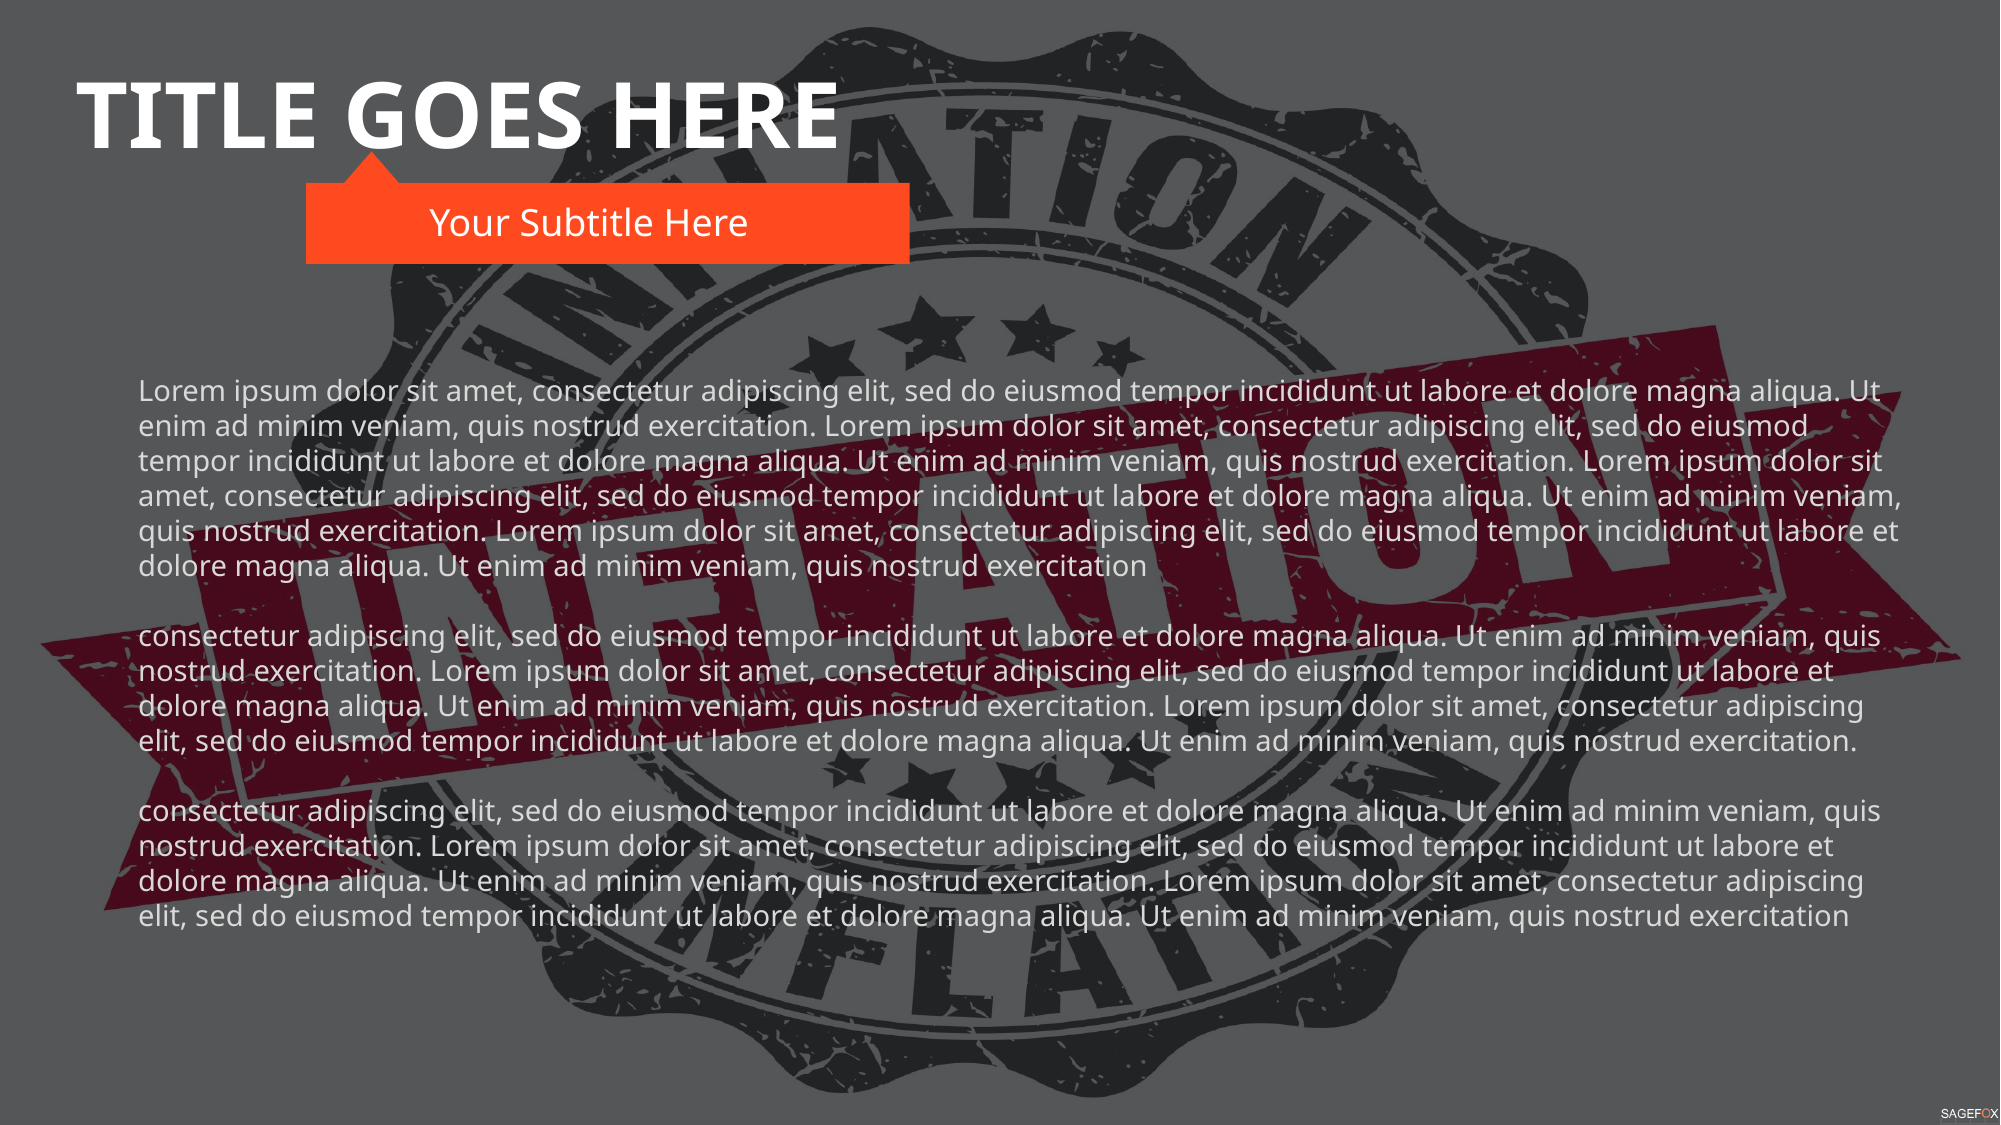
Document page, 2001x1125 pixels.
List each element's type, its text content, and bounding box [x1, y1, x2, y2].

text_box Lorem ipsum dolor sit amet, consectetur adipiscing elit, sed do eiusmod tempor incididunt ut labore et dolore magna aliqua. Ut enim ad minim veniam, quis nostrud exercitation. Lorem ipsum dolor sit amet, consectetur adipiscing elit, sed do eiusmod tempor incididunt ut labore et dolore magna aliqua. Ut enim ad minim veniam, quis nostrud exercitation. Lorem ipsum dolor sit amet, consectetur adipiscing elit, sed do eiusmod tempor incididunt ut labore et dolore magna aliqua. Ut enim ad minim veniam, quis nostrud exercitation. Lorem ipsum dolor sit amet, consectetur adipiscing elit, sed do eiusmod tempor incididunt ut labore et dolore magna aliqua. Ut enim ad minim veniam, quis nostrud exercitation consectetur adipiscing elit, sed do eiusmod tempor incididunt ut labore et dolore magna aliqua. Ut enim ad minim veniam, quis nostrud exercitation. Lorem ipsum dolor sit amet, consectetur adipiscing elit, sed do eiusmod tempor incididunt ut labore et dolore magna aliqua. Ut enim ad minim veniam, quis nostrud exercitation. Lorem ipsum dolor sit amet, consectetur adipiscing elit, sed do eiusmod tempor incididunt ut labore et dolore magna aliqua. Ut enim ad minim veniam, quis nostrud exercitation. consectetur adipiscing elit, sed do eiusmod tempor incididunt ut labore et dolore magna aliqua. Ut enim ad minim veniam, quis nostrud exercitation. Lorem ipsum dolor sit amet, consectetur adipiscing elit, sed do eiusmod tempor incididunt ut labore et dolore magna aliqua. Ut enim ad minim veniam, quis nostrud exercitation. Lorem ipsum dolor sit amet, consectetur adipiscing elit, sed do eiusmod tempor incididunt ut labore et dolore magna aliqua. Ut enim ad minim veniam, quis nostrud exercitation [123, 365, 1930, 940]
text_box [306, 151, 910, 264]
text_box TITLE GOES HERE [60, 49, 965, 175]
picture [1940, 0, 2001, 1125]
